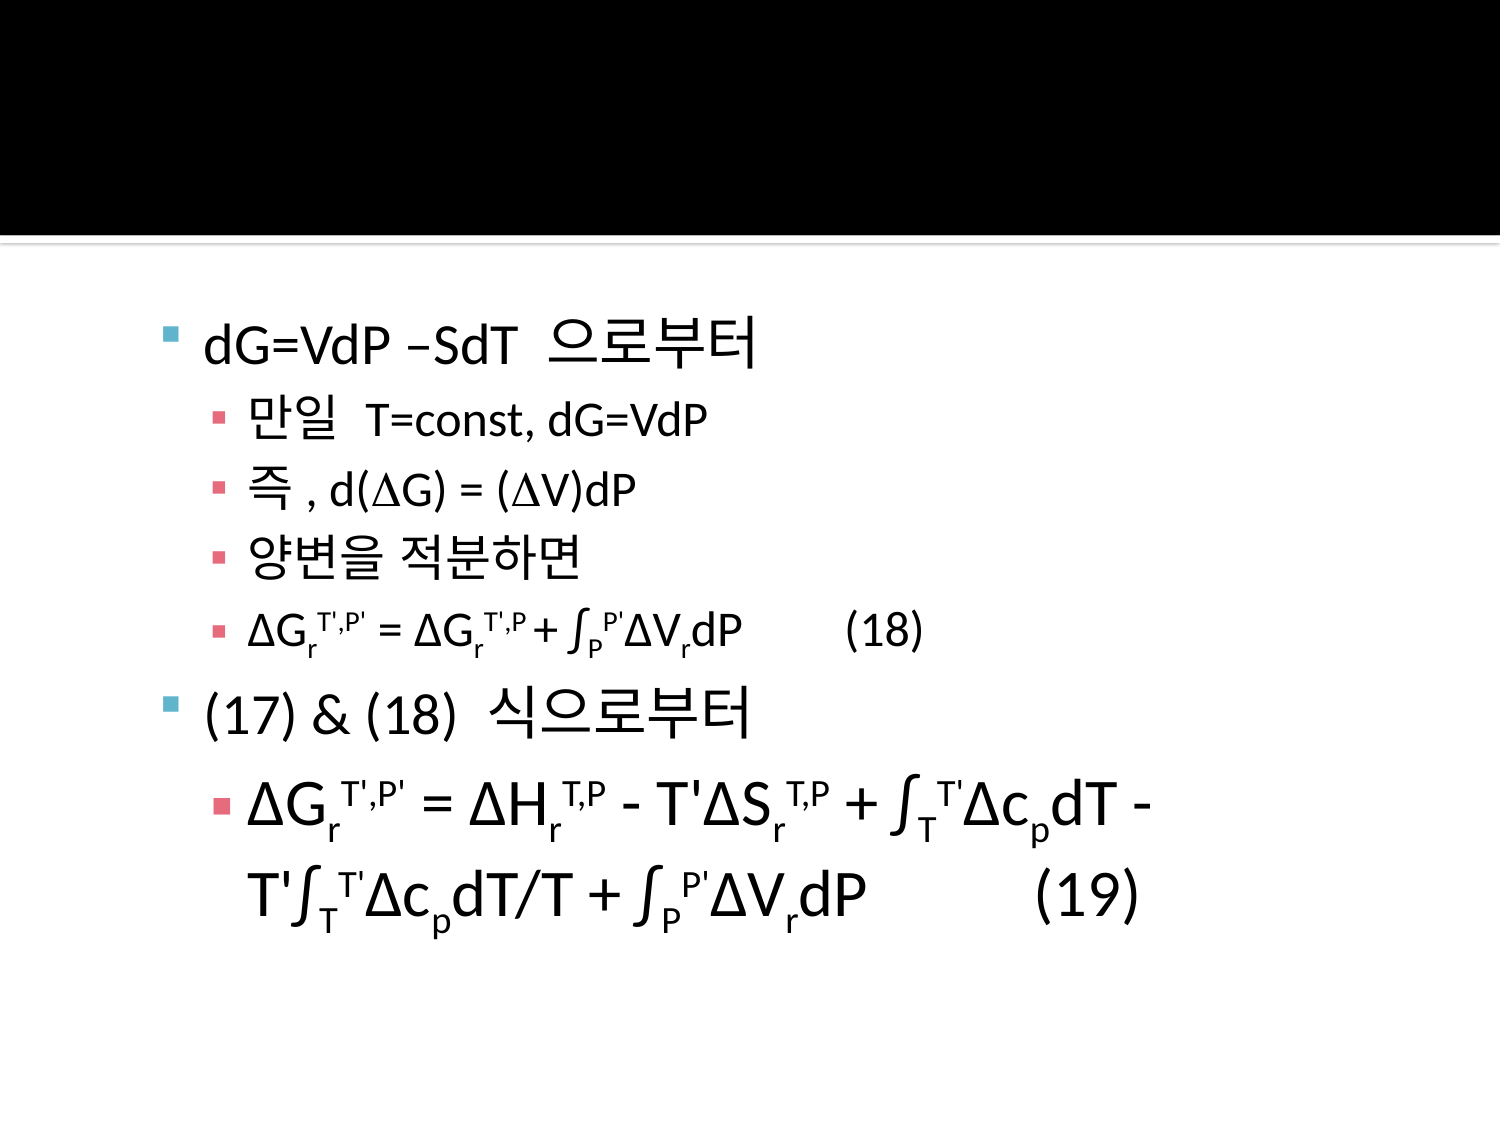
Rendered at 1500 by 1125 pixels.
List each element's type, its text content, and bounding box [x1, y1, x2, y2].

text_box [238, 747, 1262, 956]
list dG=VdP –SdT 으로부터 만일 T=const, dG=VdP 즉, d(DG) = (DV)dP 양변을 적분하면 ΔGrT',P' = ΔGrT',P + ∫PP'ΔVrdP (18) (17) & (18) 식으로부터 ΔGrT',P' = ΔHrT,P - T'ΔSrT,P + ∫TT'ΔcpdT - T'∫TT'ΔcpdT/T + ∫PP'ΔVrdP (19) [75, 291, 1425, 1050]
